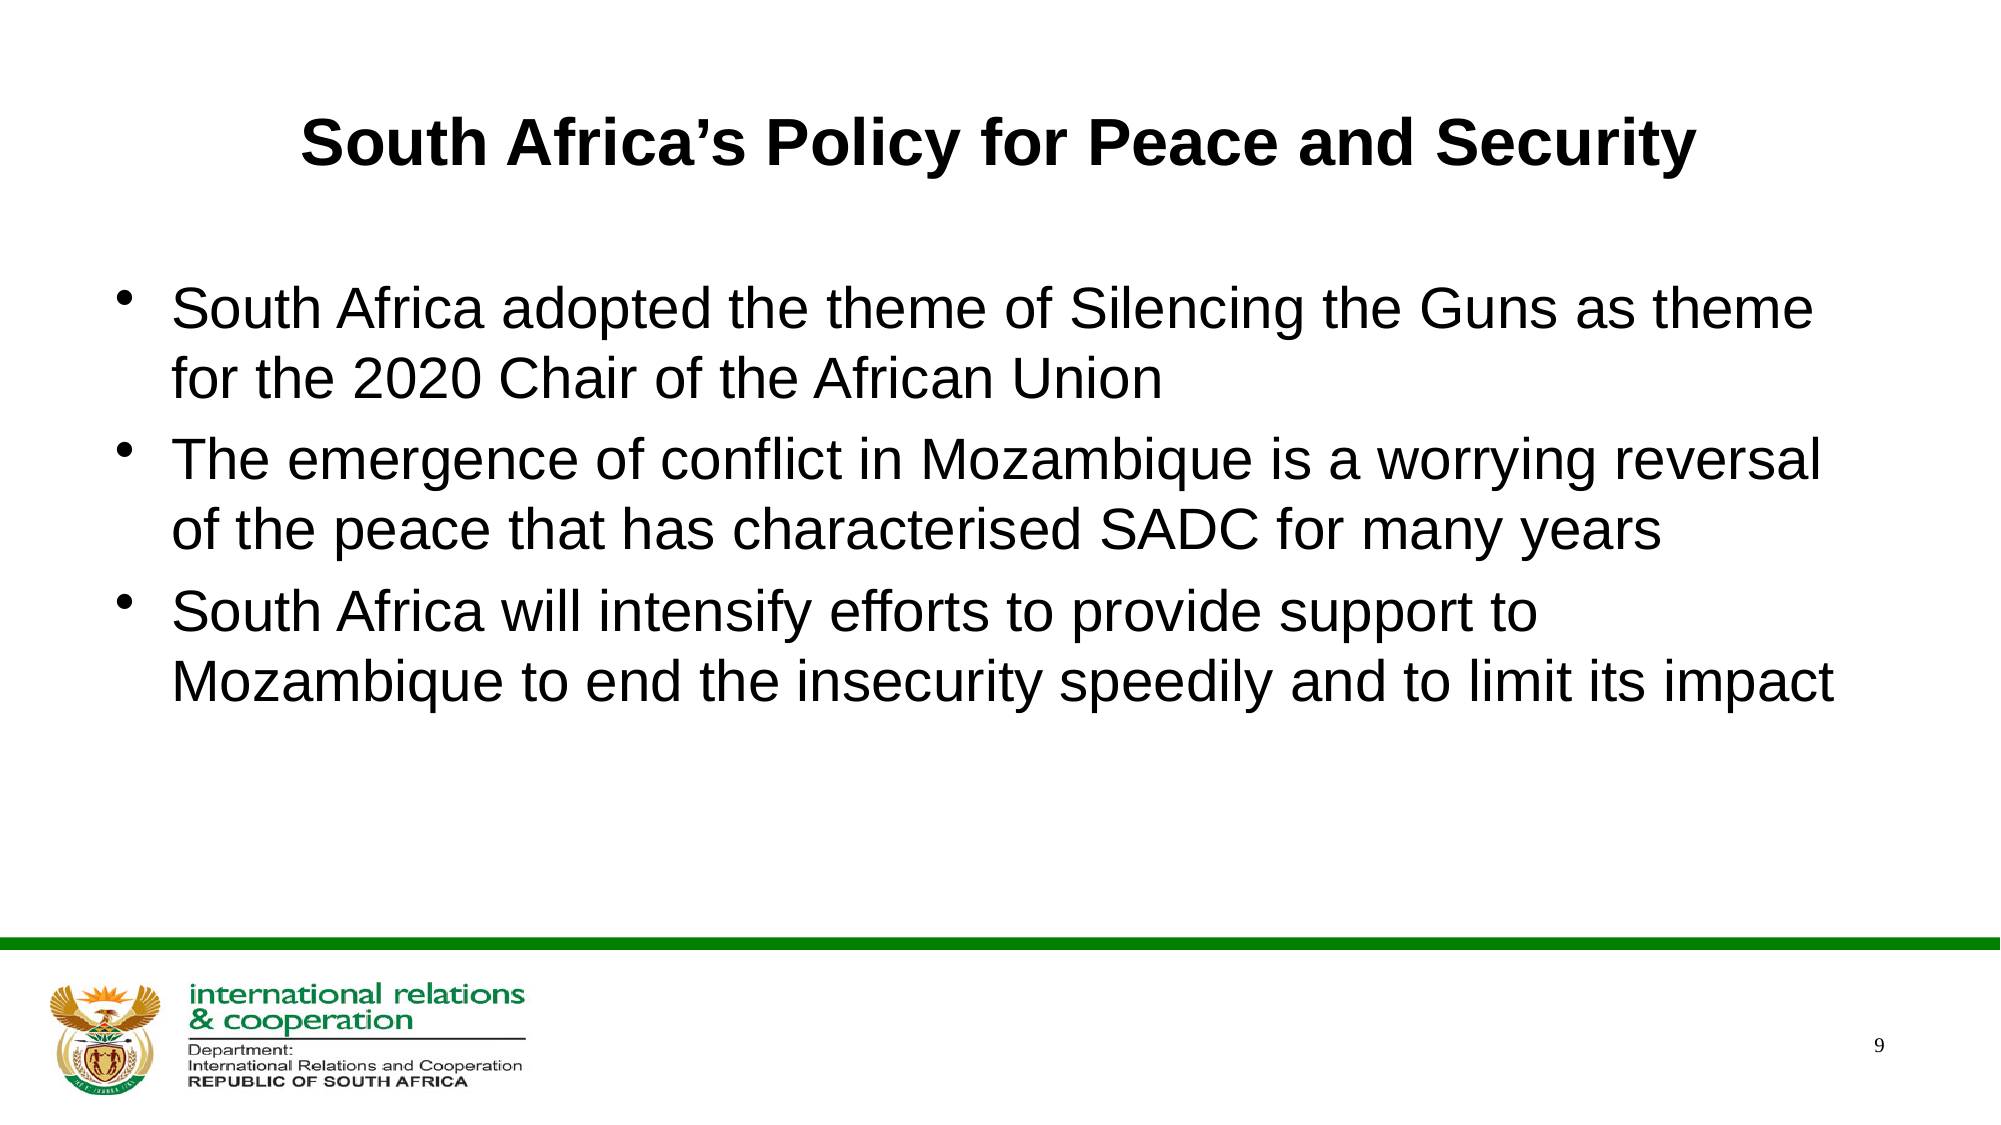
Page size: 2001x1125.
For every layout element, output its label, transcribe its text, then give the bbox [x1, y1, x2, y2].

list South Africa adopted the theme of Silencing the Guns as theme for the 2020 Chair of the African Union The emergence of conflict in Mozambique is a worrying reversal of the peace that has characterised SADC for many years South Africa will intensify efforts to provide support to Mozambique to end the insecurity speedily and to limit its impact [99, 262, 1900, 925]
picture [50, 974, 534, 1095]
slide_number 9 [1433, 1024, 1901, 1103]
title South Africa’s Policy for Peace and Security [99, 45, 1900, 233]
